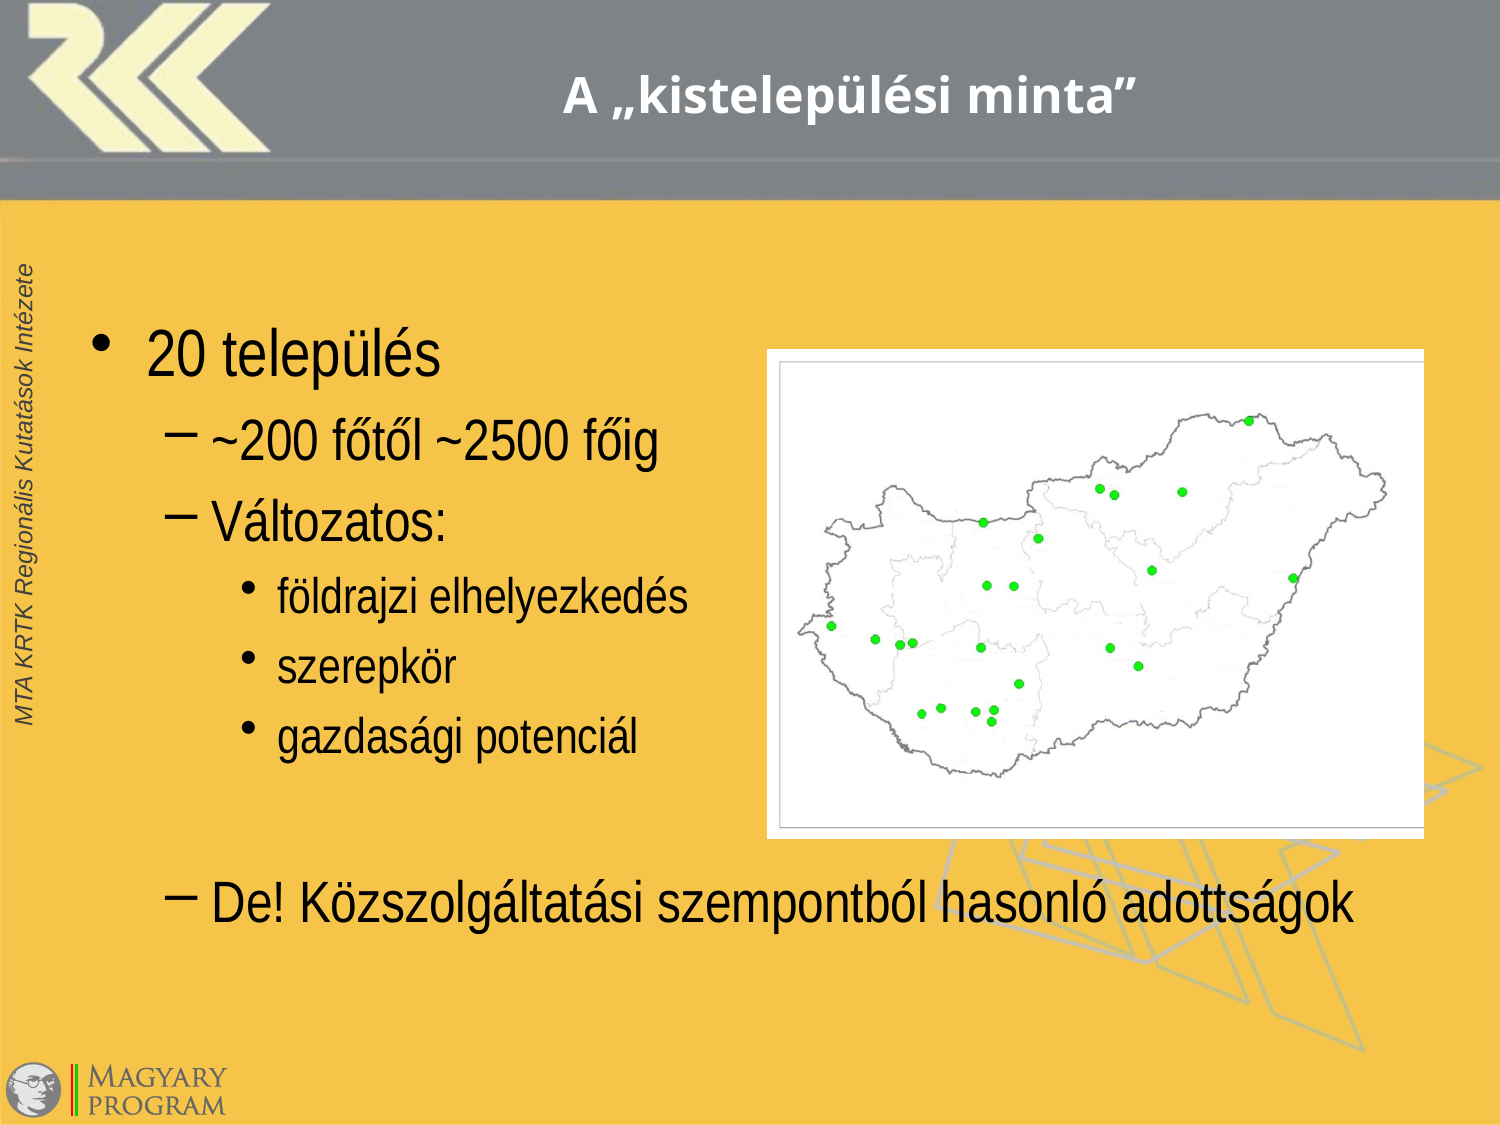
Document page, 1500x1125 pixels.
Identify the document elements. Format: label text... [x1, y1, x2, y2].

list 20 település ~200 főtől ~2500 főig Változatos: földrajzi elhelyezkedés szerepkör gazdasági potenciál De! Közszolgáltatási szempontból hasonló adottságok [74, 302, 1426, 1046]
picture [0, 0, 1500, 1125]
title A „kistelepülési minta” [218, 30, 1483, 157]
